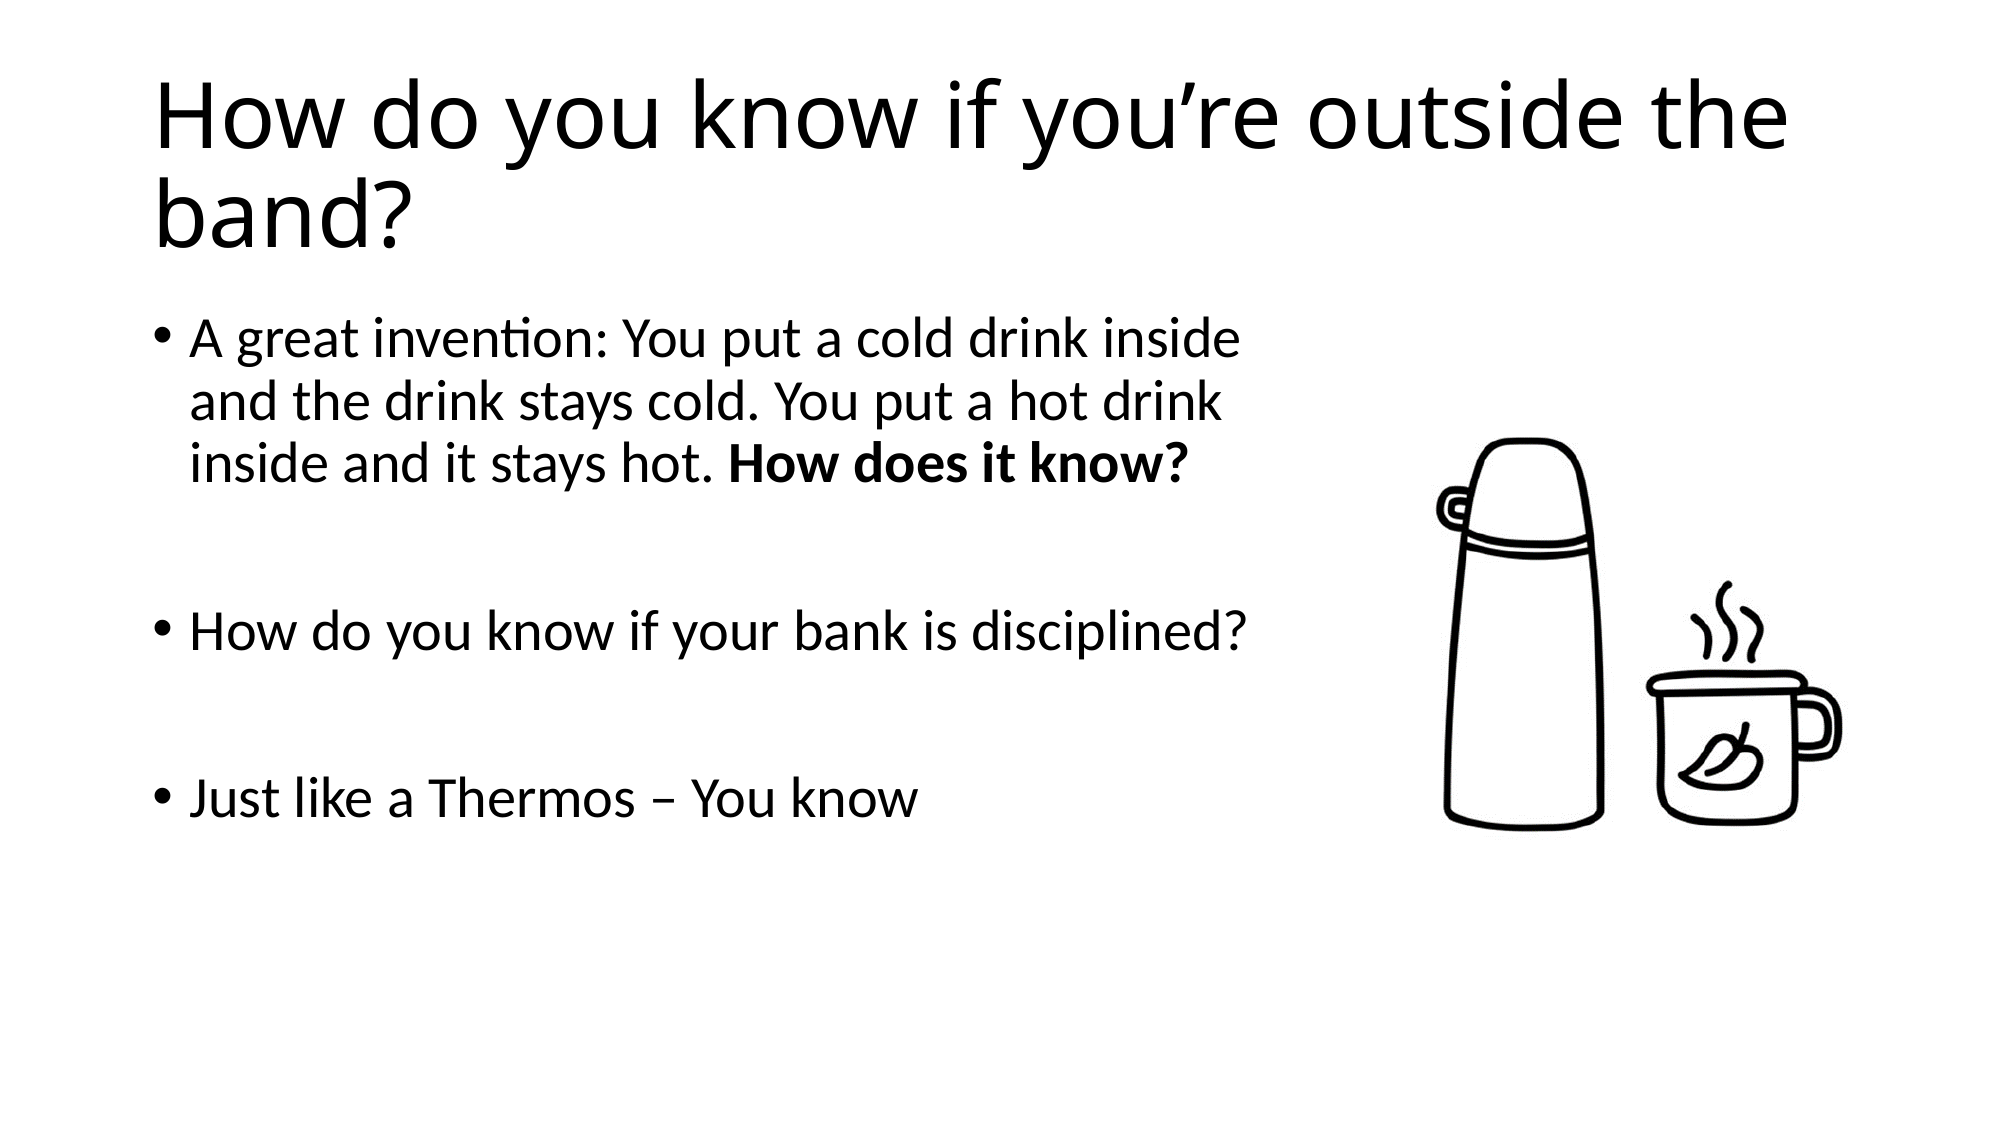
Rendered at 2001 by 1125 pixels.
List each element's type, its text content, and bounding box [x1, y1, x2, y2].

title How do you know if you’re outside the band? [137, 59, 1863, 278]
list A great invention: You put a cold drink inside and the drink stays cold. You put a hot drink inside and it stays hot. How does it know? How do you know if your bank is disciplined? Just like a Thermos – You know [137, 299, 1291, 1014]
picture [1302, 277, 1979, 954]
